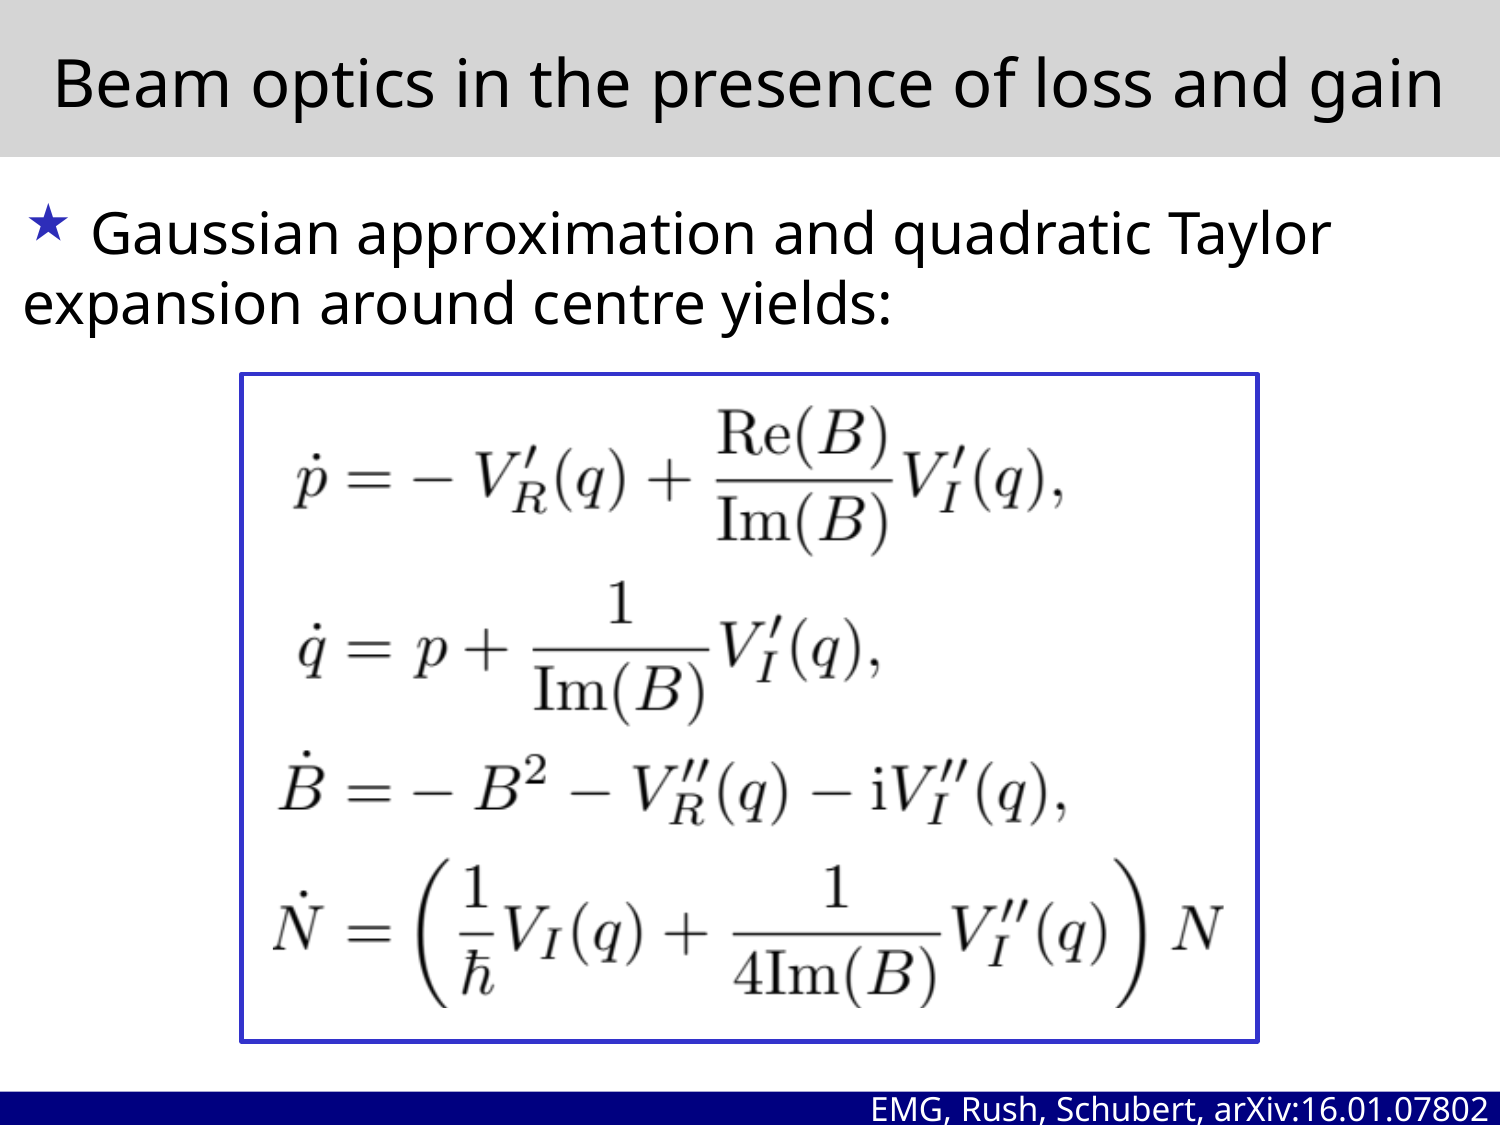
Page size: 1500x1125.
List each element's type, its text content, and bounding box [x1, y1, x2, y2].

text_box Gaussian approximation and quadratic Taylor expansion around centre yields: [7, 188, 1496, 344]
text_box [241, 374, 1258, 1042]
text_box EMG, Rush, Schubert, arXiv:16.01.07802 [0, 1080, 1500, 1125]
title Beam optics in the presence of loss and gain [0, 24, 1500, 138]
picture [272, 404, 1224, 1008]
